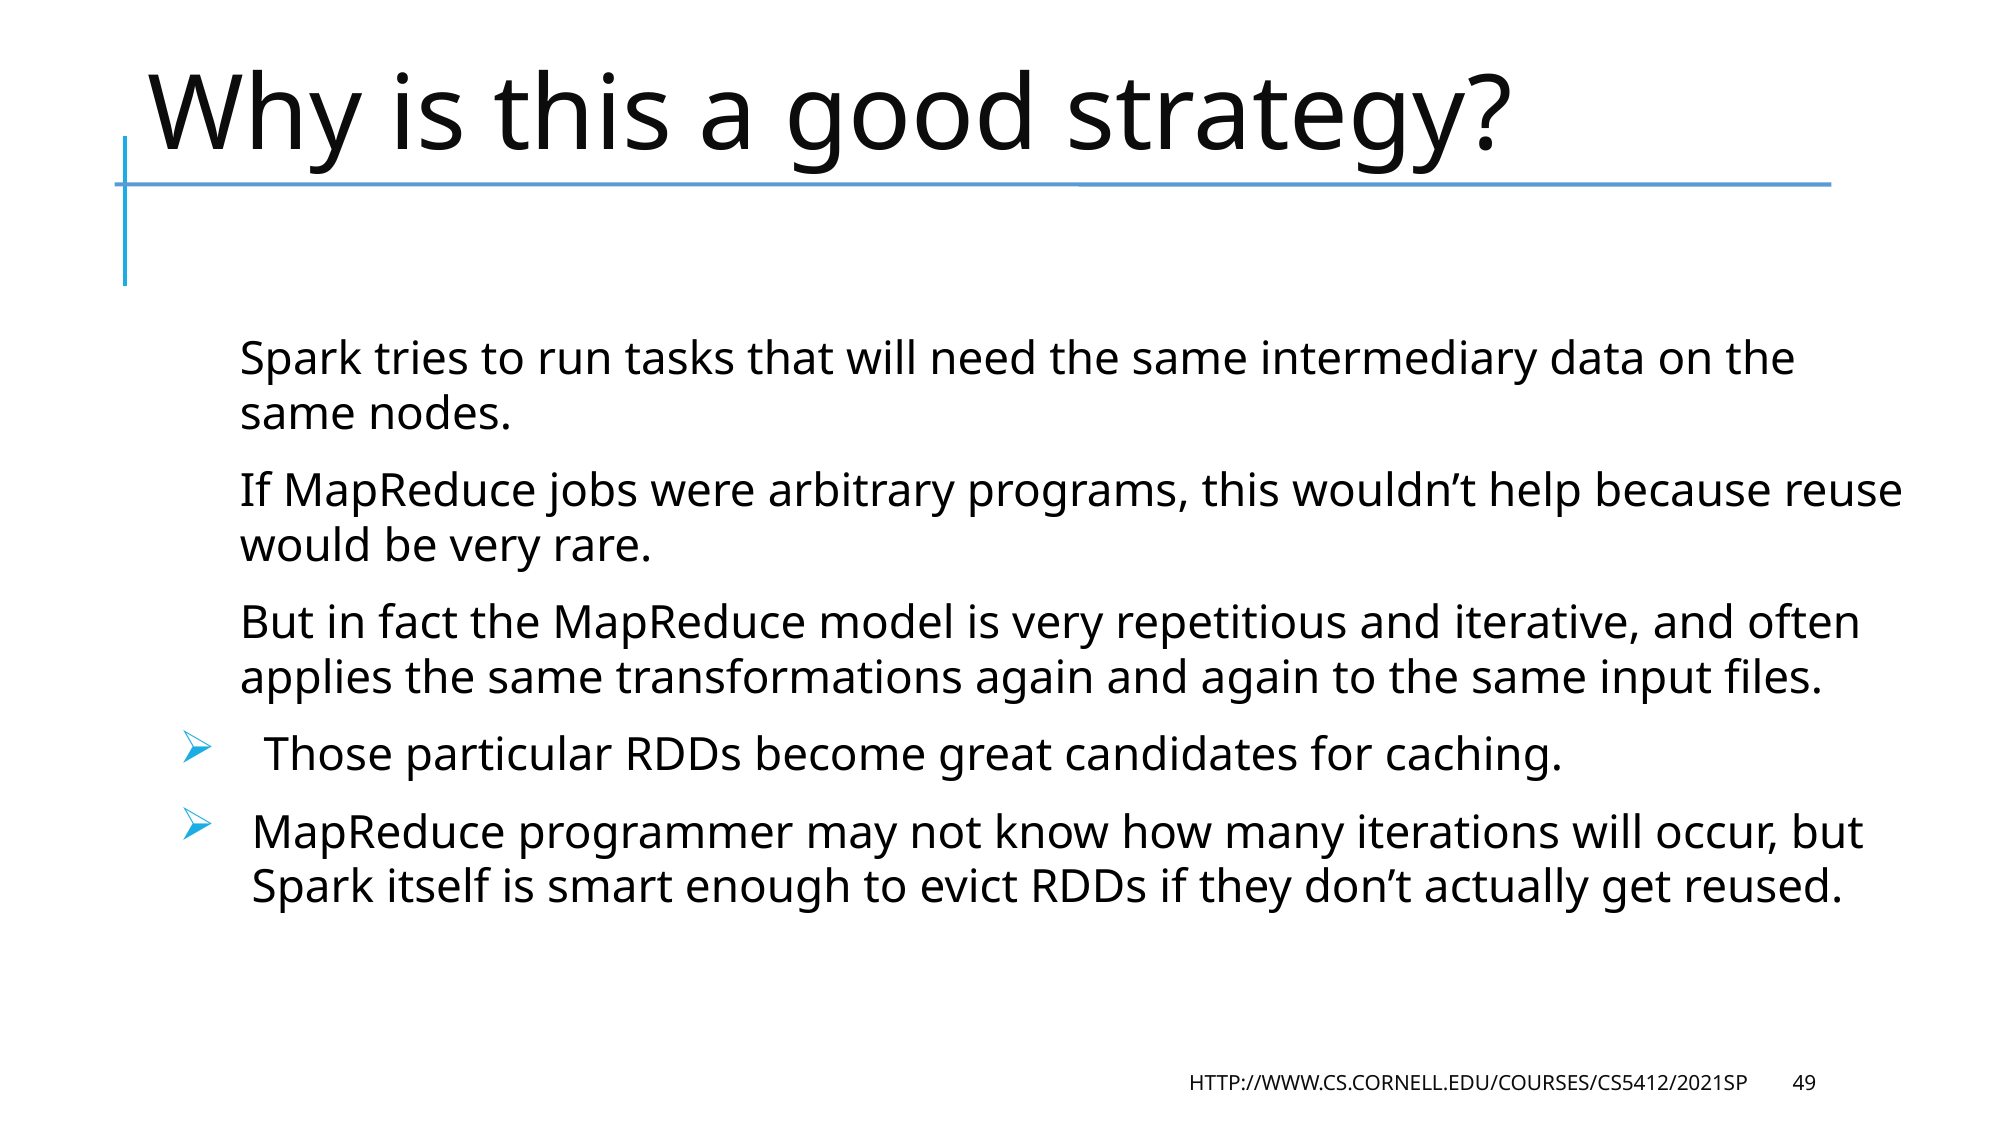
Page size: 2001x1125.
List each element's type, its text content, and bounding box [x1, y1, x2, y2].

slide_number 49 [1777, 1061, 1938, 1107]
footer HTTP://WWW.CS.CORNELL.EDU/COURSES/CS5412/2021SP [794, 1061, 1763, 1107]
list Spark tries to run tasks that will need the same intermediary data on the same nodes. If MapReduce jobs were arbitrary programs, this wouldn’t help because reuse would be very rare. But in fact the MapReduce model is very repetitious and iterative, and often applies the same transformations again and again to the same input files. Those particular RDDs become great candidates for caching. MapReduce programmer may not know how many iterations will occur, but Spark itself is smart enough to evict RDDs if they don’t actually get reused. [149, 313, 1938, 889]
title Why is this a good strategy? [132, 55, 1858, 185]
